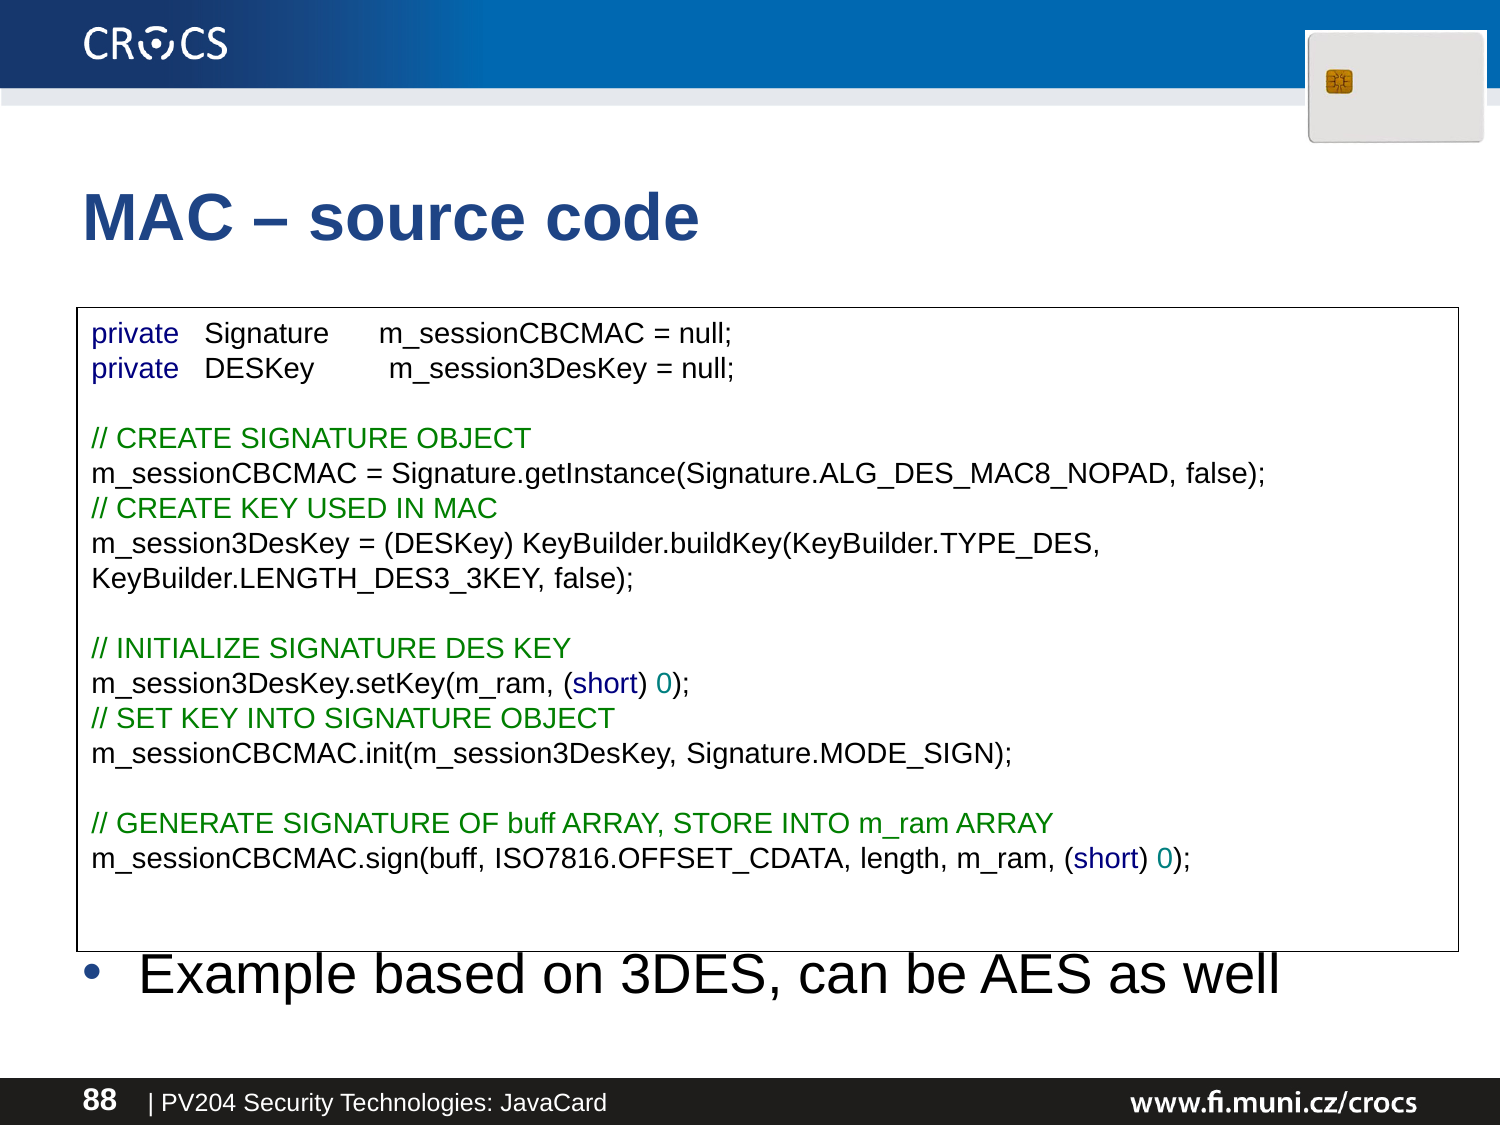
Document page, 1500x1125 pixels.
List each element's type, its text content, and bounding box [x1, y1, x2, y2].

list Example based on 3DES, can be AES as well [82, 952, 1433, 988]
slide_number 88 [82, 1078, 148, 1125]
text_box private Signature m_sessionCBCMAC = null; private DESKey m_session3DesKey = null; // CREATE SIGNATURE OBJECT m_sessionCBCMAC = Signature.getInstance(Signature.ALG_DES_MAC8_NOPAD, false); // CREATE KEY USED IN MAC m_session3DesKey = (DESKey) KeyBuilder.buildKey(KeyBuilder.TYPE_DES, KeyBuilder.LENGTH_DES3_3KEY, false); // INITIALIZE SIGNATURE DES KEY m_session3DesKey.setKey(m_ram, (short) 0); // SET KEY INTO SIGNATURE OBJECT m_sessionCBCMAC.init(m_session3DesKey, Signature.MODE_SIGN); // GENERATE SIGNATURE OF buff ARRAY, STORE INTO m_ram ARRAY m_sessionCBCMAC.sign(buff, ISO7816.OFFSET_CDATA, length, m_ram, (short) 0); [76, 307, 1459, 952]
picture [0, 0, 1500, 1125]
footer | PV204 Security Technologies: JavaCard [148, 1078, 623, 1125]
title MAC – source code [82, 148, 1433, 280]
